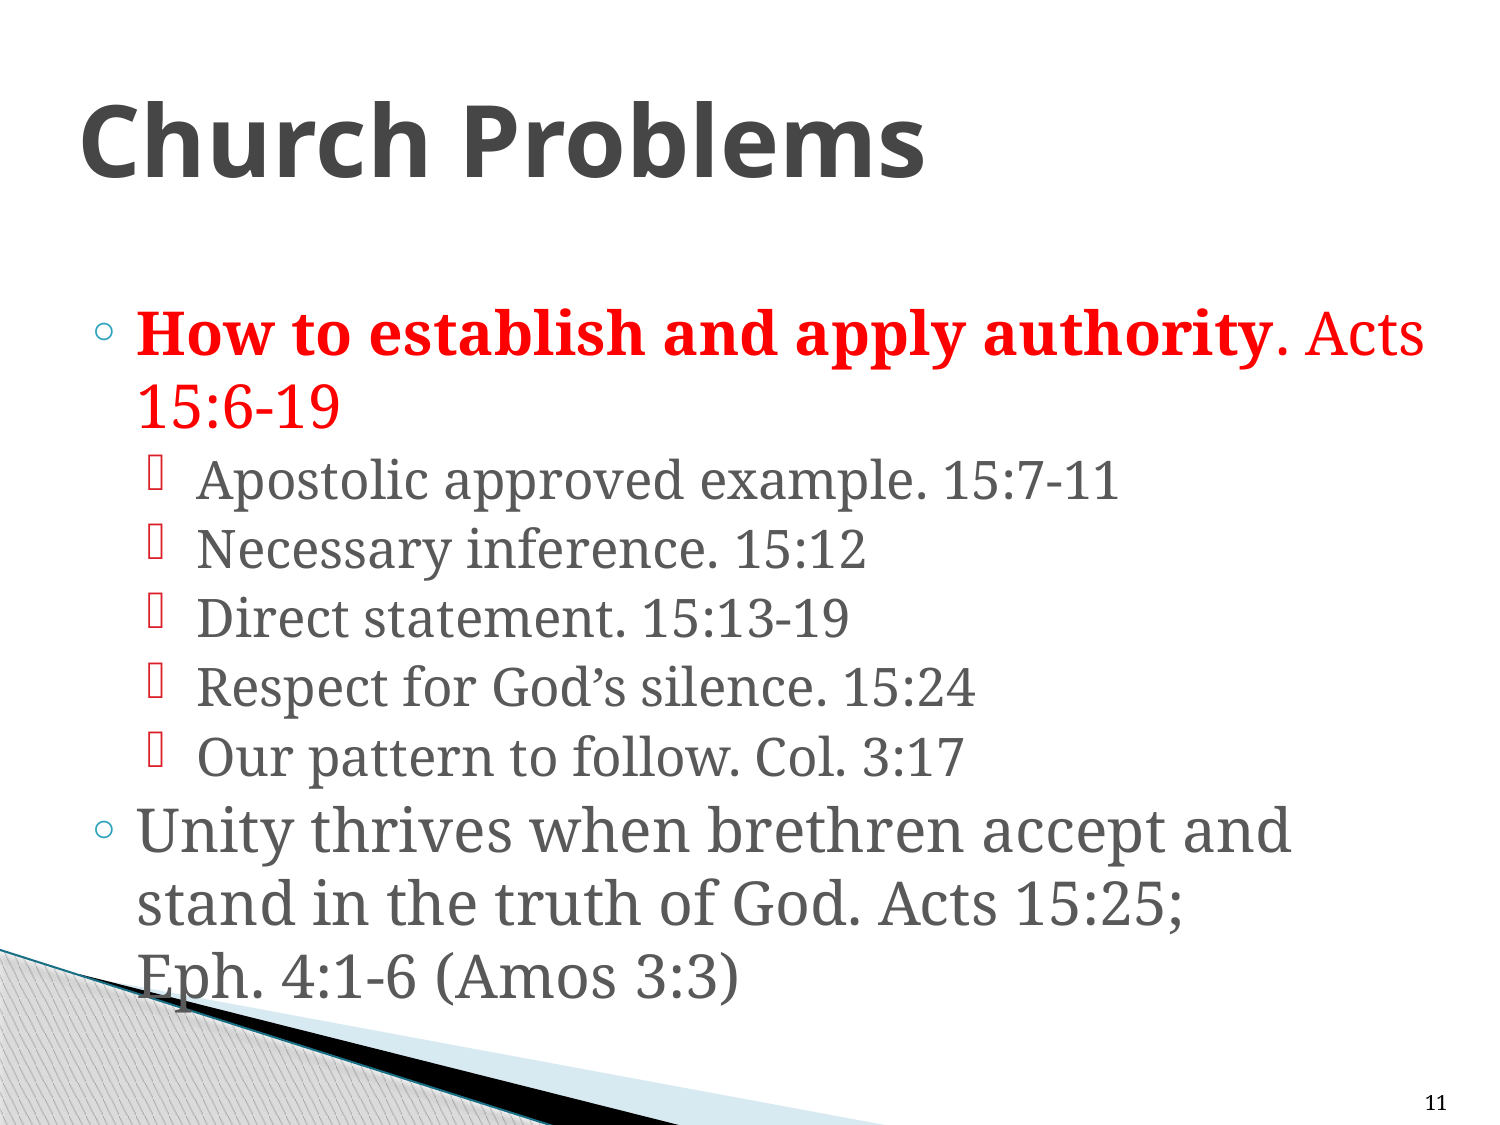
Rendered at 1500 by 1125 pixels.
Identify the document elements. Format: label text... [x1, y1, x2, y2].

list How to establish and apply authority. Acts 15:6-19 Apostolic approved example. 15:7-11 Necessary inference. 15:12 Direct statement. 15:13-19 Respect for God’s silence. 15:24 Our pattern to follow. Col. 3:17 Unity thrives when brethren accept and stand in the truth of God. Acts 15:25; Eph. 4:1-6 (Amos 3:3) [37, 287, 1463, 1025]
title Church Problems [62, 50, 1450, 225]
slide_number 11 [1074, 1062, 1463, 1125]
